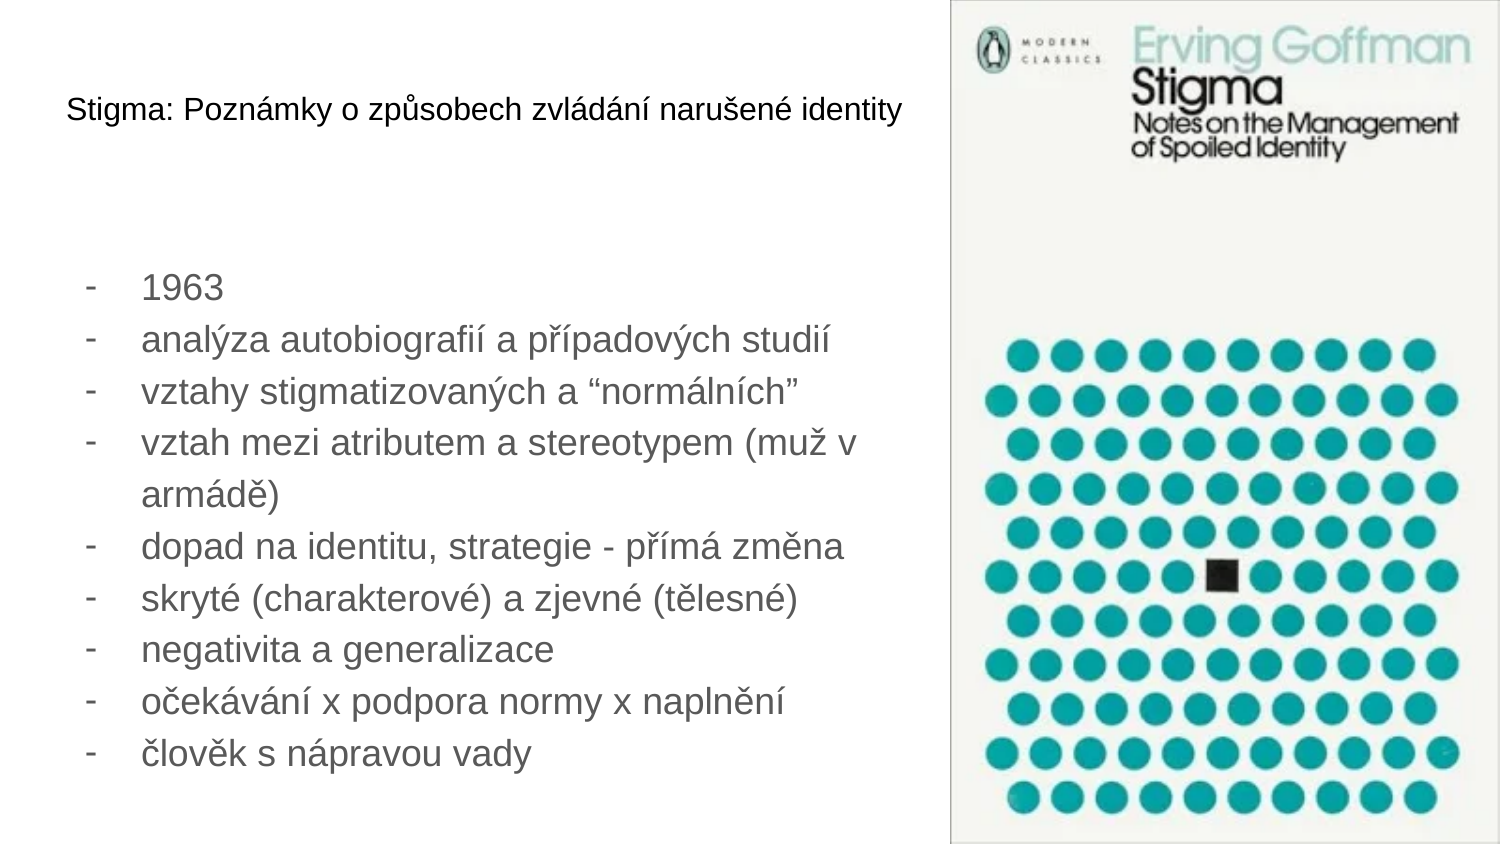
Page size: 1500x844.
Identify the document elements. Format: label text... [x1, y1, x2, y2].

picture [950, 0, 1500, 844]
title Stigma: Poznámky o způsobech zvládání narušené identity [51, 72, 928, 167]
list 1963 analýza autobiografií a případových studií vztahy stigmatizovaných a “normálních” vztah mezi atributem a stereotypem (muž v armádě) dopad na identitu, strategie - přímá změna skryté (charakterové) a zjevné (tělesné) negativita a generalizace očekávání x podpora normy x naplnění člověk s nápravou vady [51, 241, 878, 802]
